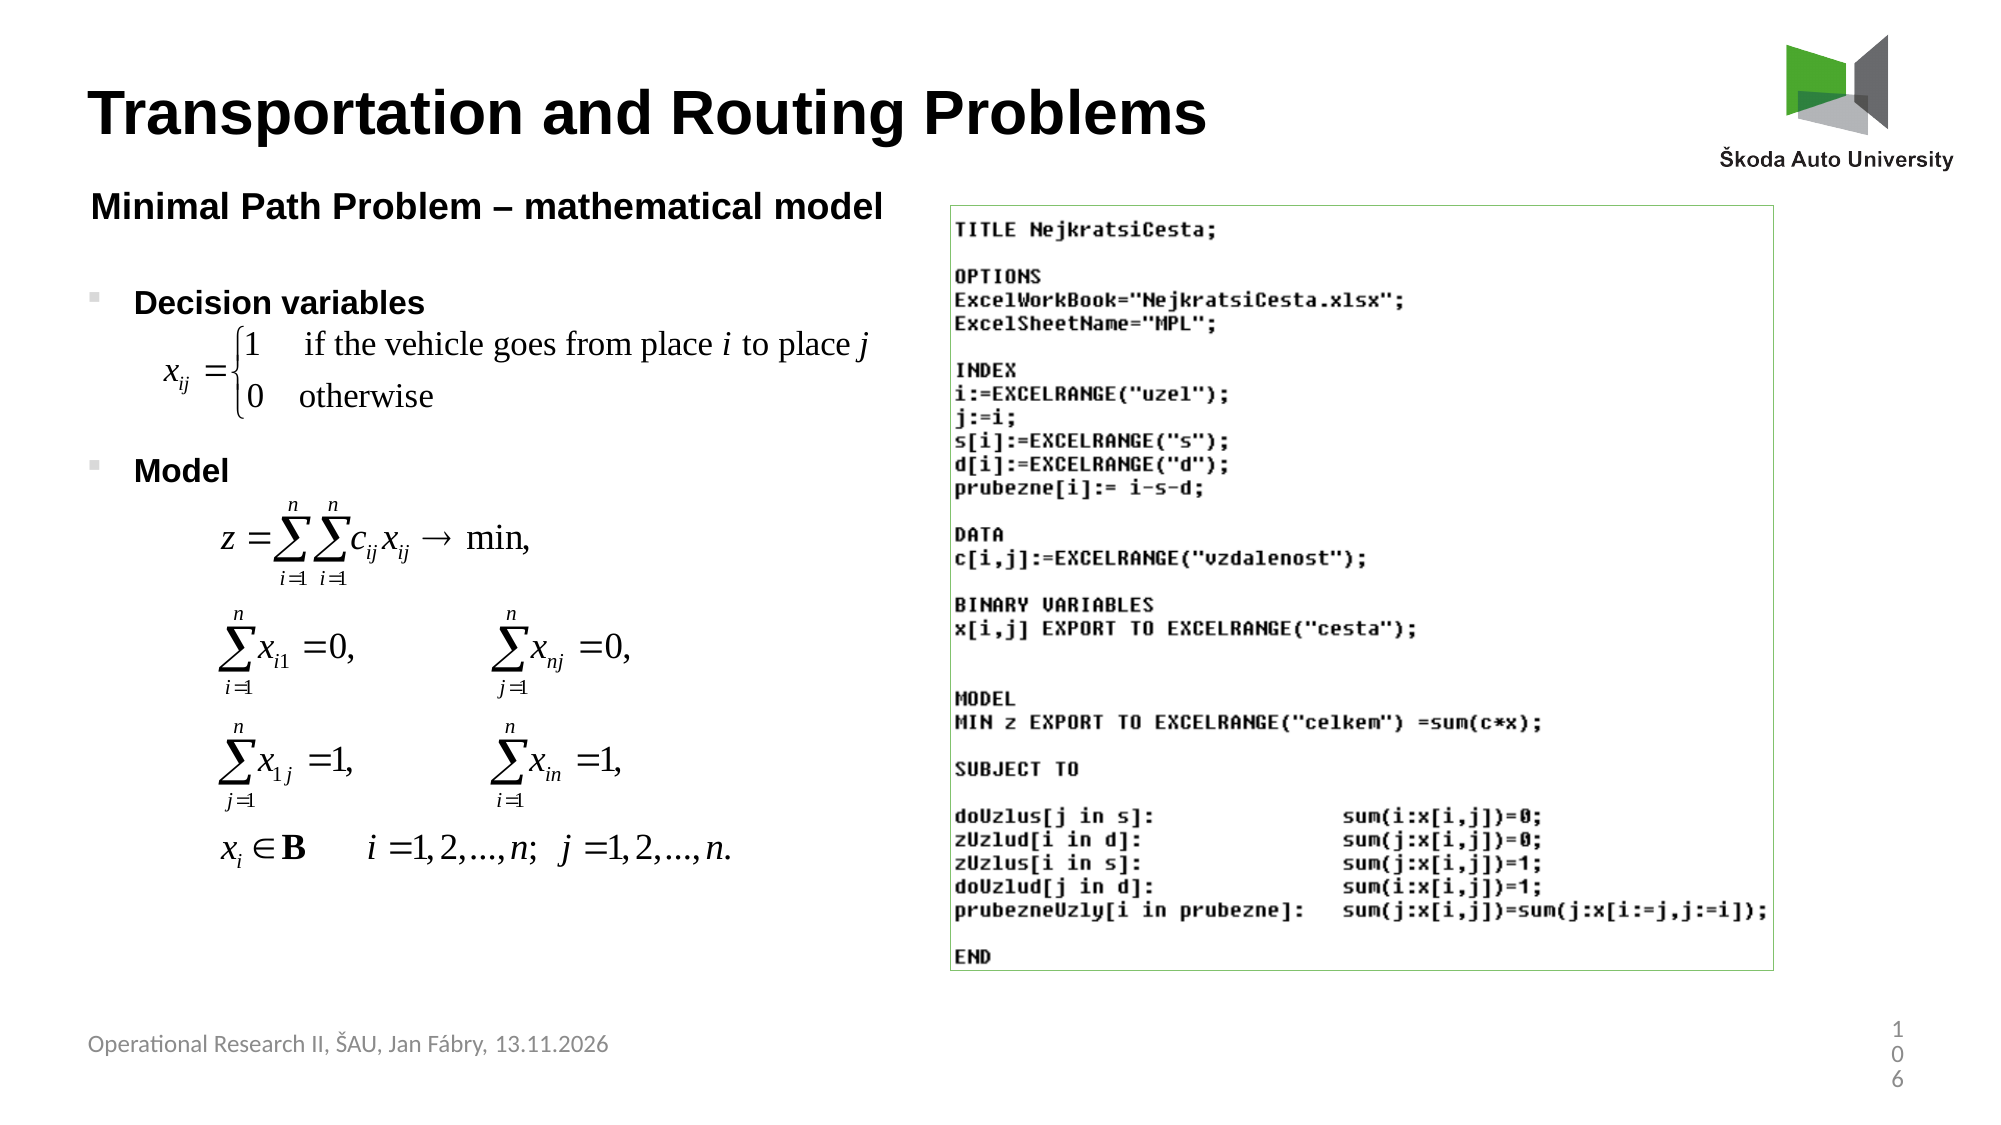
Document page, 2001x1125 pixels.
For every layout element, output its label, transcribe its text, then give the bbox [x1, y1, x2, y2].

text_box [213, 488, 736, 876]
list Transportation and Routing Problems [72, 72, 1593, 158]
footer Operational Research II, ŠAU, Jan Fábry, 03.03.2025 [72, 1012, 1148, 1073]
slide_number 106 [1876, 1003, 1929, 1053]
list Decision variables Model [71, 269, 773, 889]
picture [1719, 34, 1954, 175]
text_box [156, 320, 876, 425]
picture [950, 205, 1774, 971]
list Minimal Path Problem – mathematical model [75, 174, 1592, 236]
